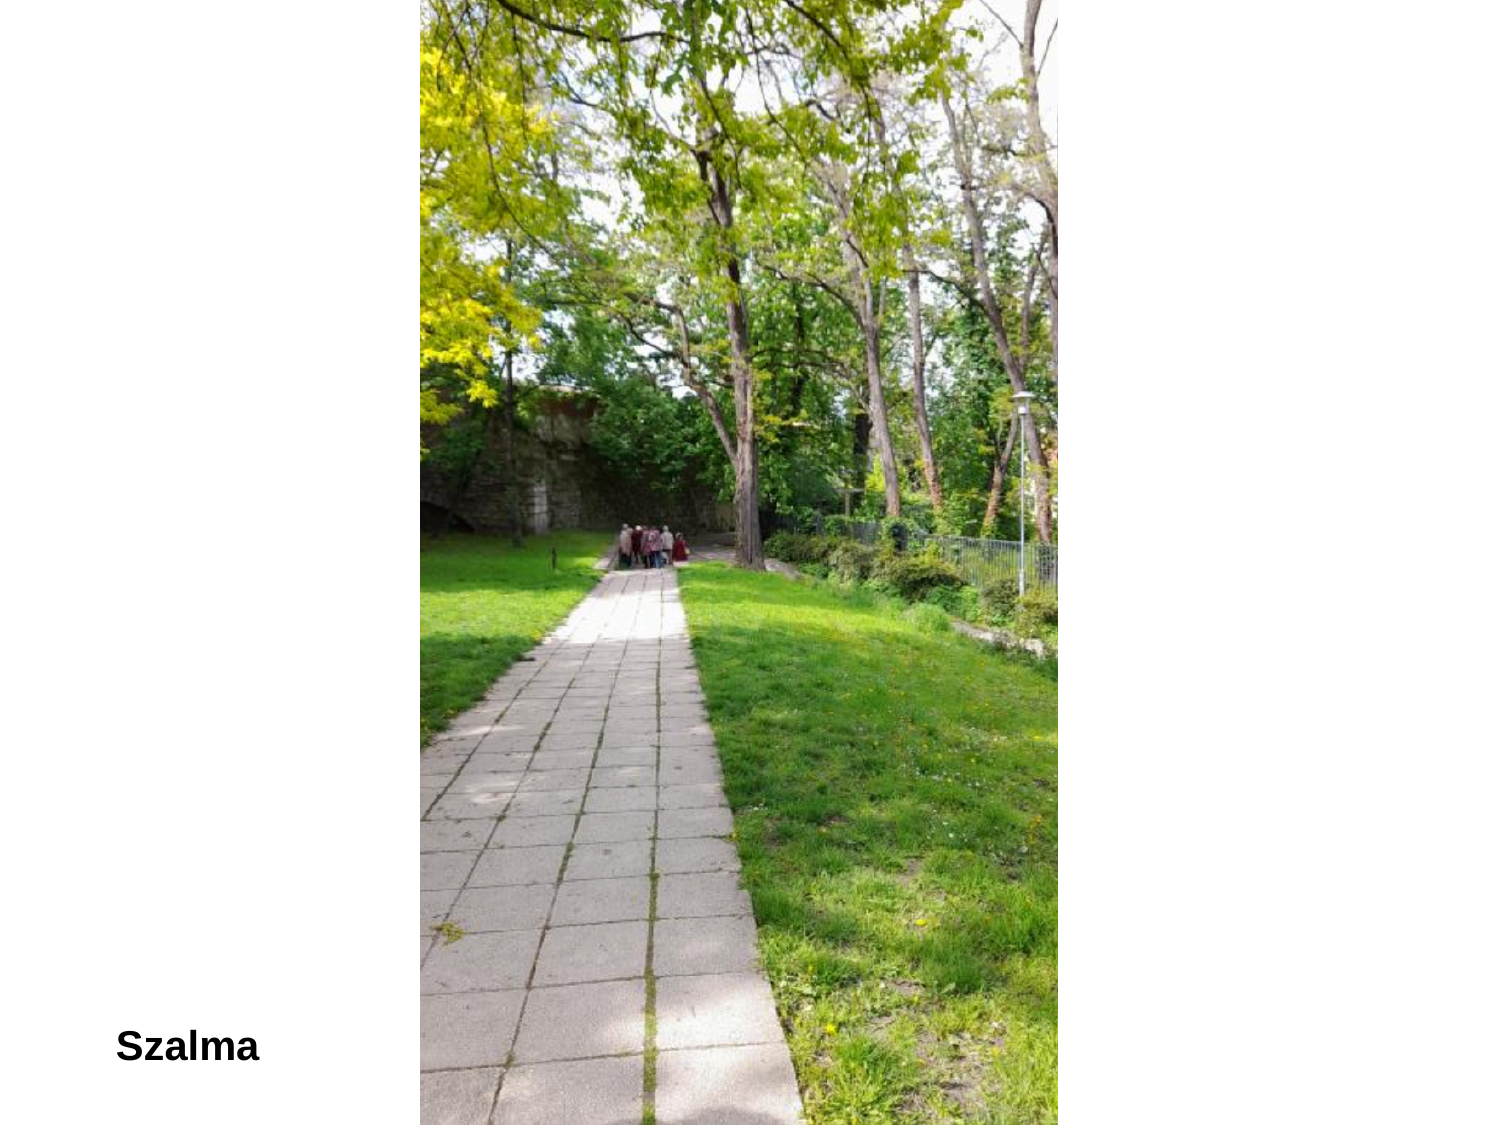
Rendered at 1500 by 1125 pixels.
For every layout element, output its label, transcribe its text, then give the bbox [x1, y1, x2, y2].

picture [170, 0, 1306, 1125]
text_box Szalma [101, 1011, 275, 1077]
